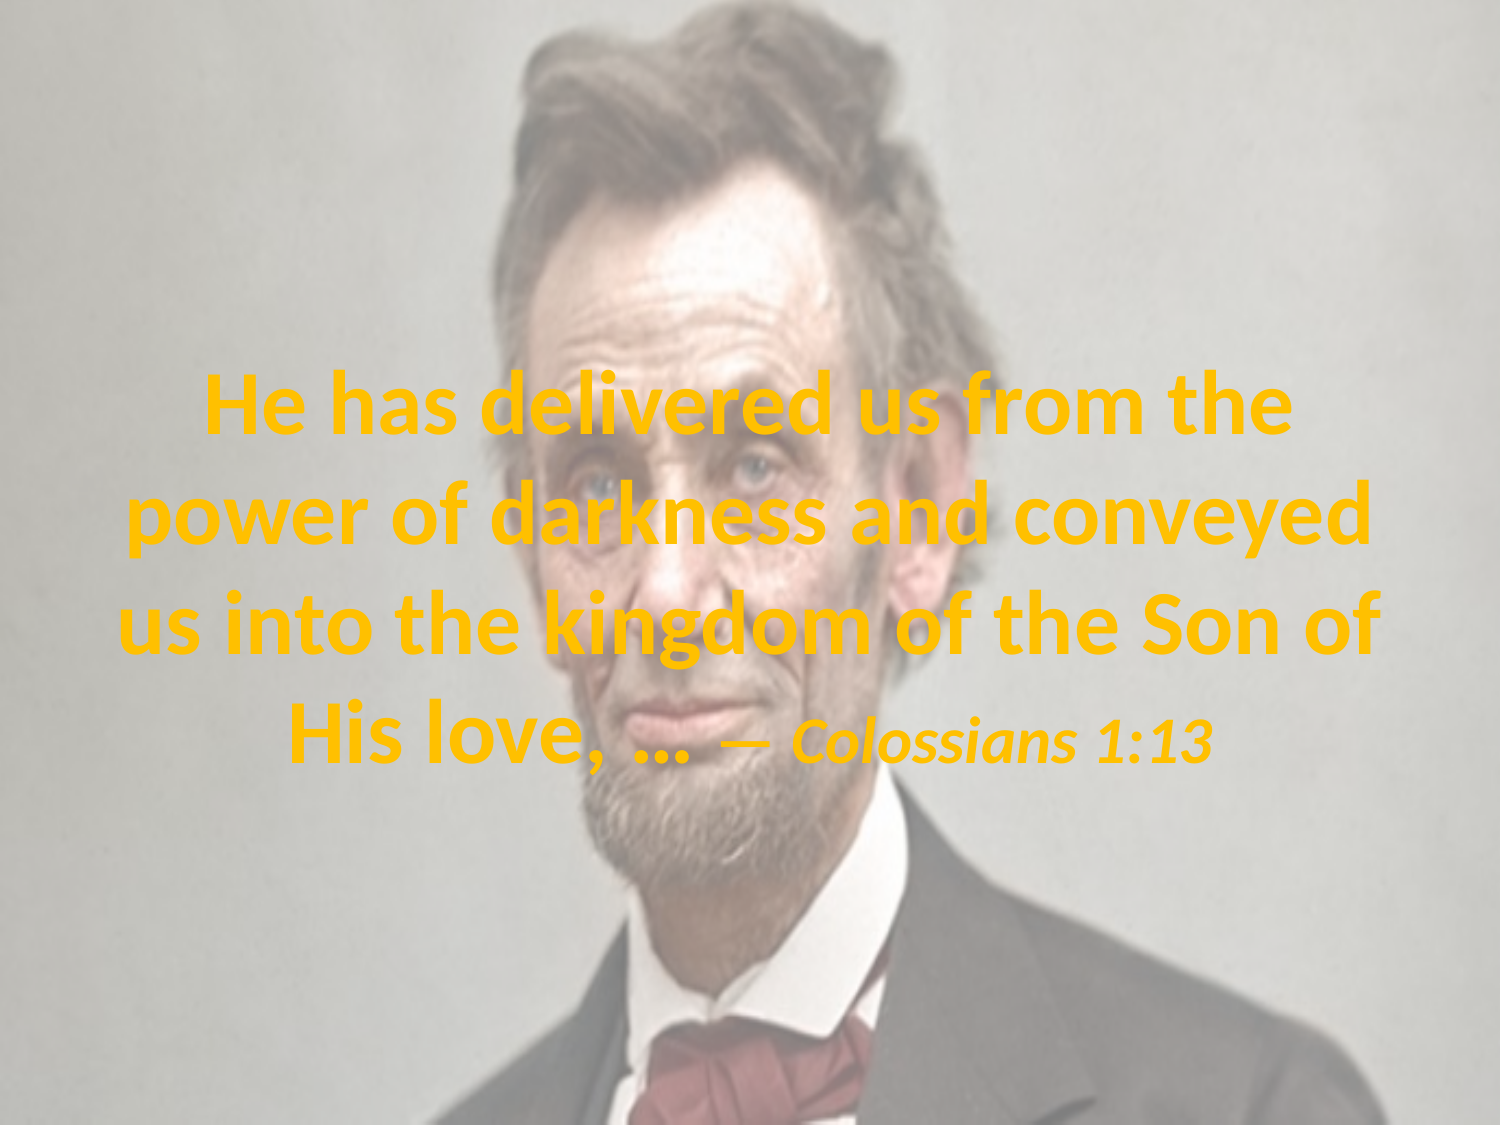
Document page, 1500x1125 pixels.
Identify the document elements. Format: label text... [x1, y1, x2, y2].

title He has delivered us from the power of darkness and conveyed us into the kingdom of the Son of His love, … — Colossians 1:13 [75, 292, 1425, 833]
